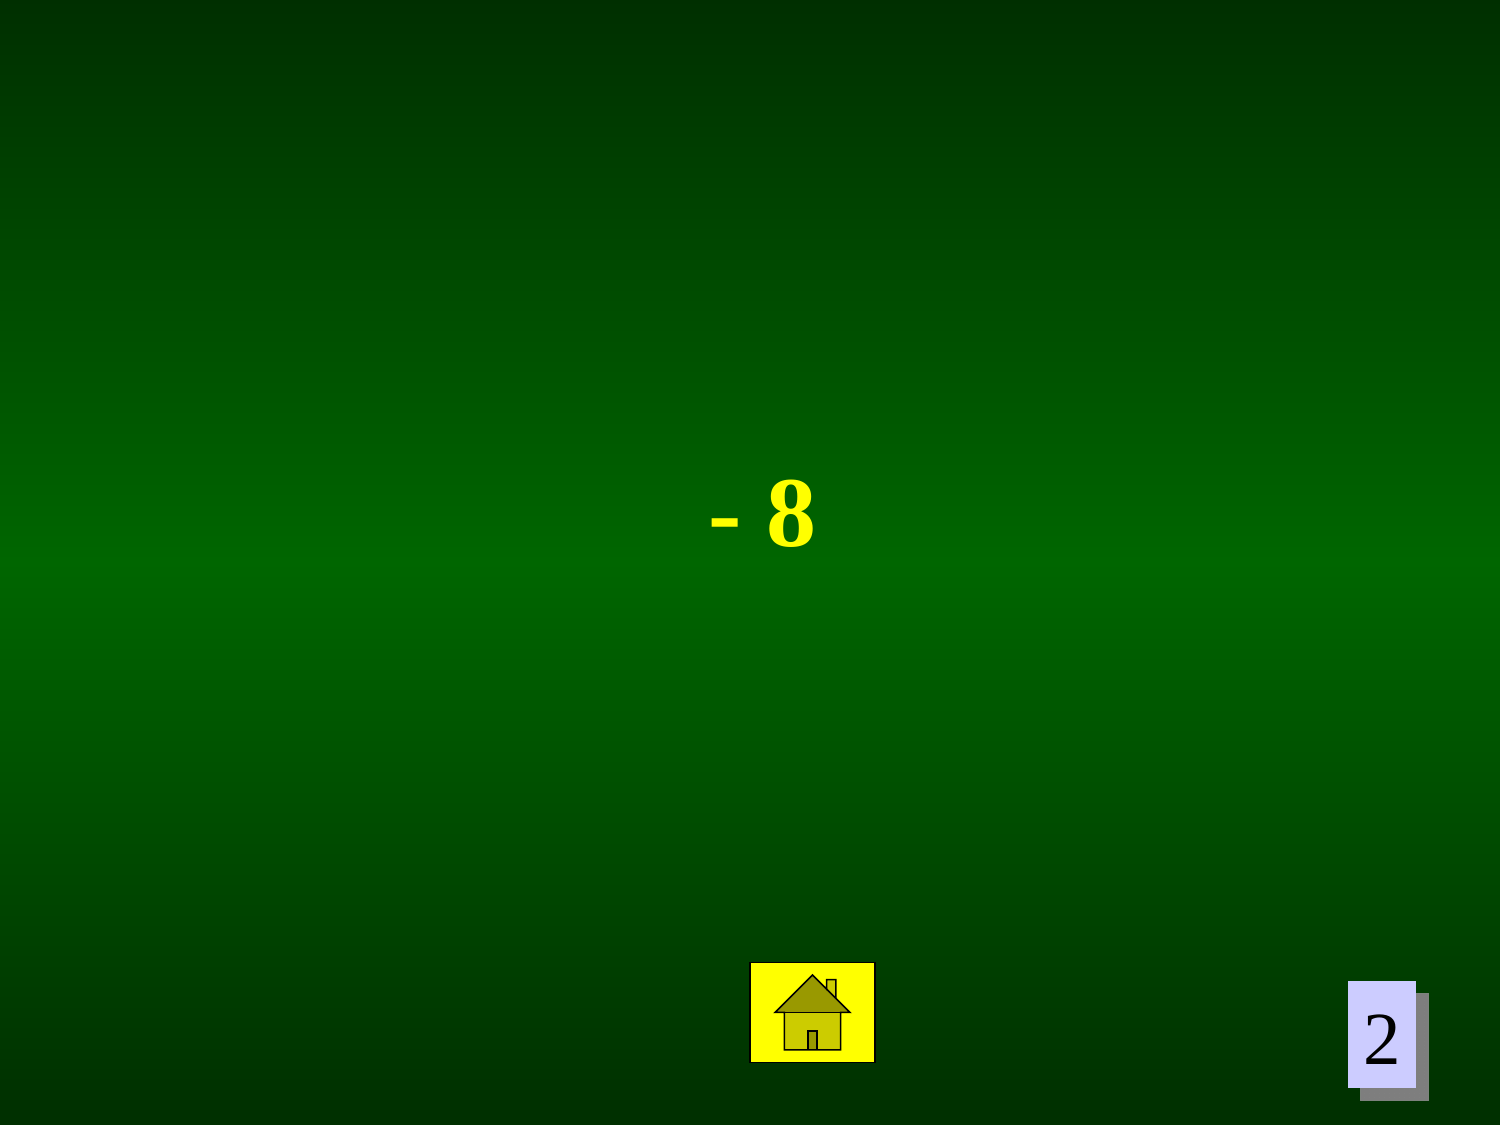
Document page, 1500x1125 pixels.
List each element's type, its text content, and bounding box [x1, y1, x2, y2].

text_box [750, 1013, 876, 1063]
text_box 2 [1348, 982, 1416, 1087]
title - 8 [112, 0, 1413, 1013]
